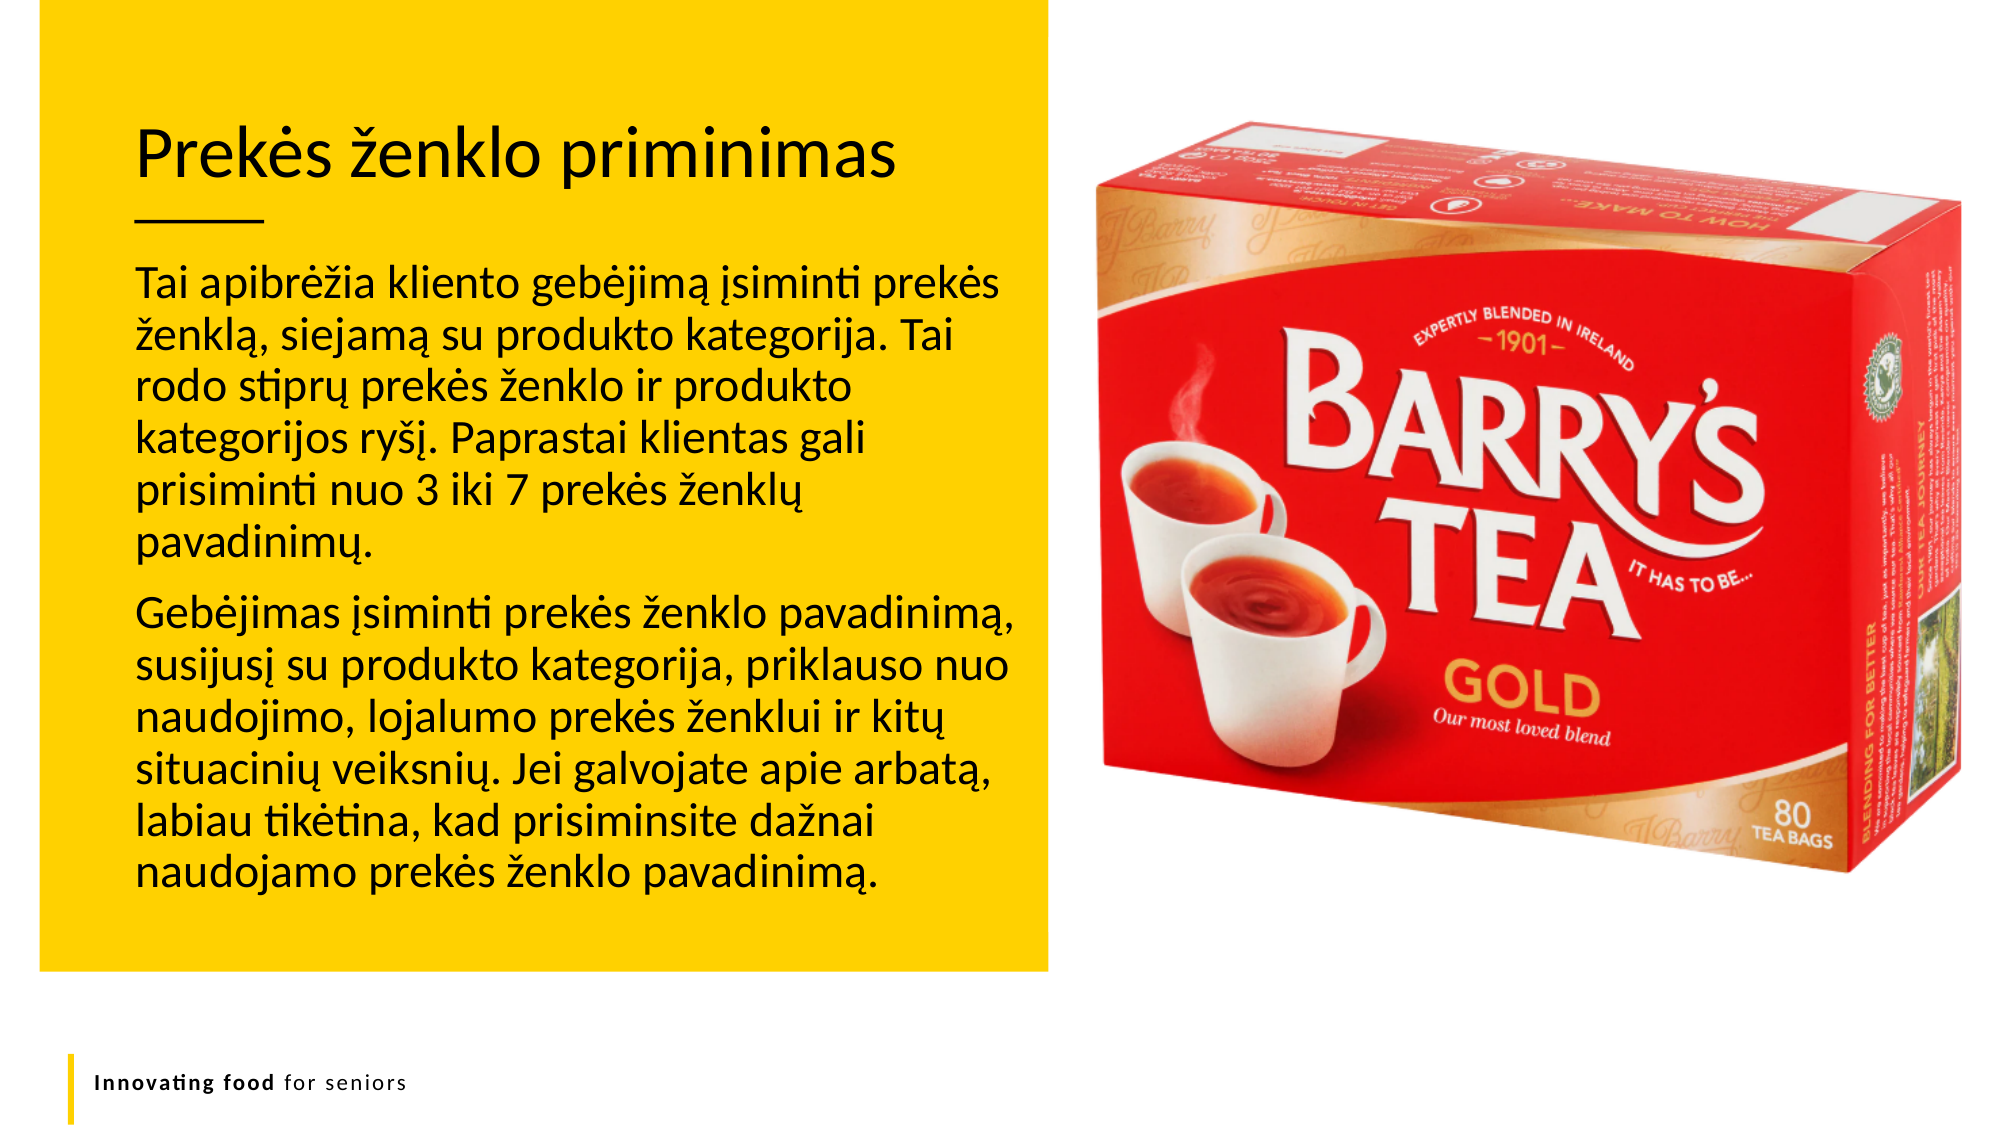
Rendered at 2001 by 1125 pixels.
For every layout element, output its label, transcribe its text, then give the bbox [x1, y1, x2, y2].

list Tai apibrėžia kliento gebėjimą įsiminti prekės ženklą, siejamą su produkto kategorija. Tai rodo stiprų prekės ženklo ir produkto kategorijos ryšį. Paprastai klientas gali prisiminti nuo 3 iki 7 prekės ženklų pavadinimų. Gebėjimas įsiminti prekės ženklo pavadinimą, susijusį su produkto kategorija, priklauso nuo naudojimo, lojalumo prekės ženklui ir kitų situacinių veiksnių. Jei galvojate apie arbatą, labiau tikėtina, kad prisiminsite dažnai naudojamo prekės ženklo pavadinimą. [120, 249, 1034, 957]
list Prekės ženklo priminimas [120, 105, 955, 201]
picture [1048, 37, 1962, 932]
